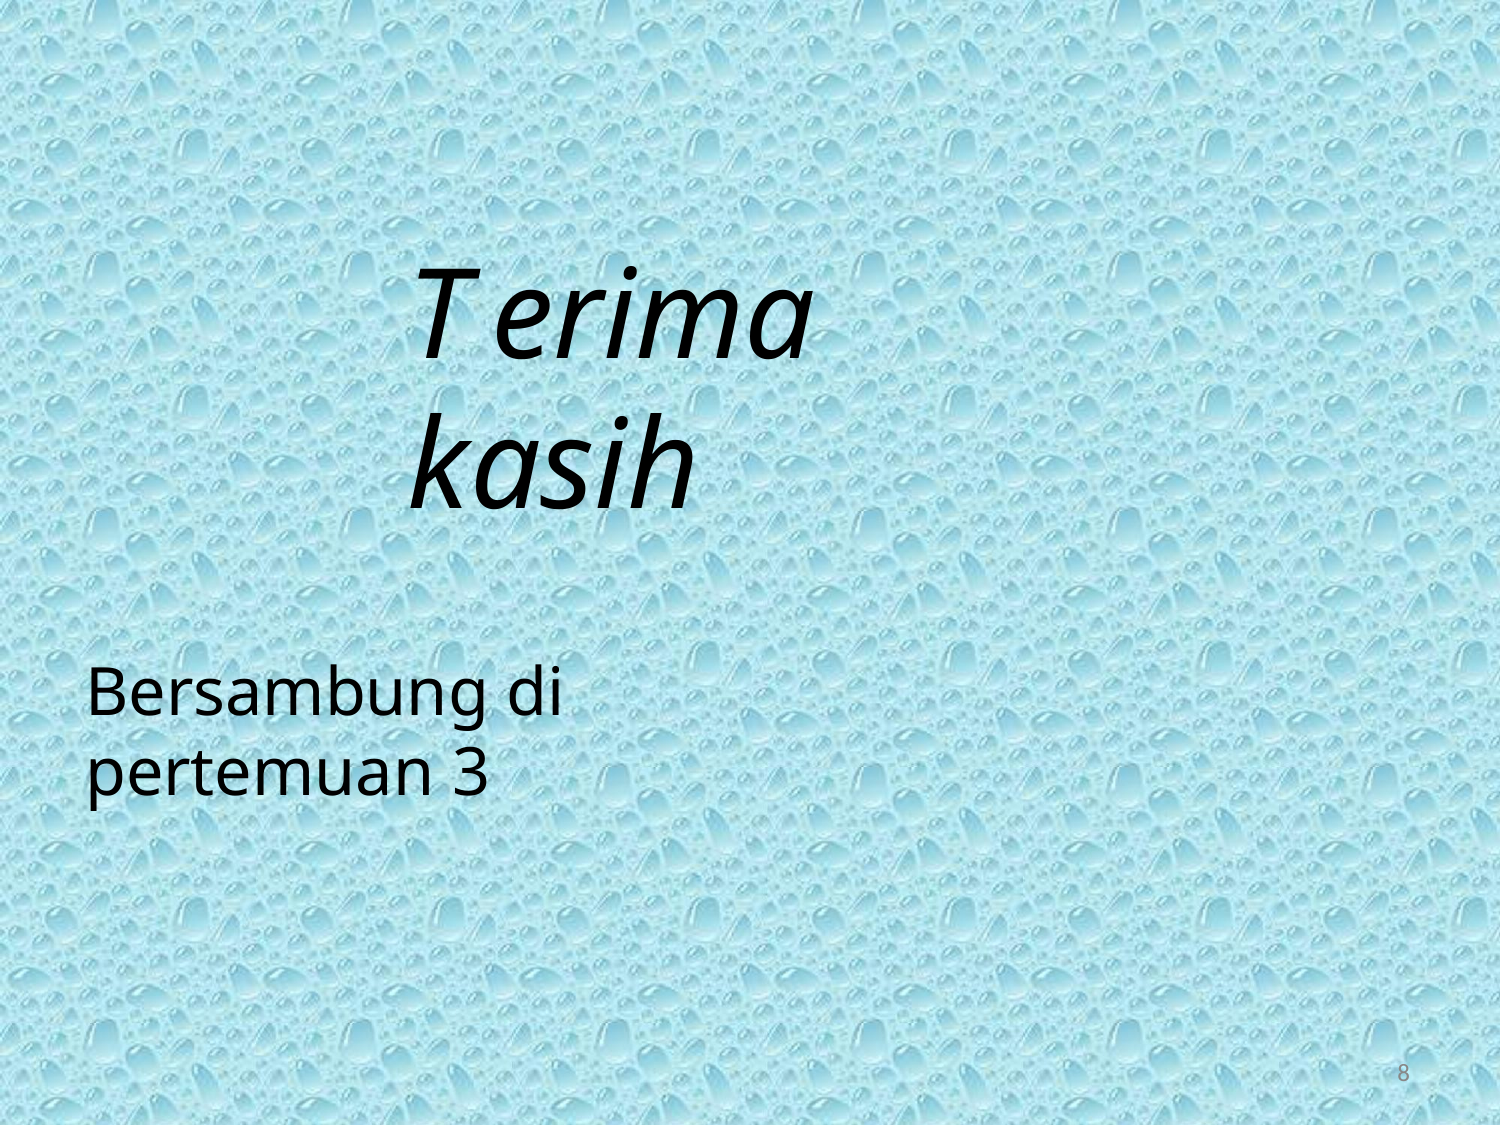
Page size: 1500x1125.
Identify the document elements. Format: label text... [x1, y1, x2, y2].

text_box Bersambung di pertemuan 3 [83, 646, 929, 809]
picture [0, 0, 1500, 1125]
text_box Terima kasih [405, 231, 1071, 534]
text_box 8 [1395, 1054, 1413, 1086]
